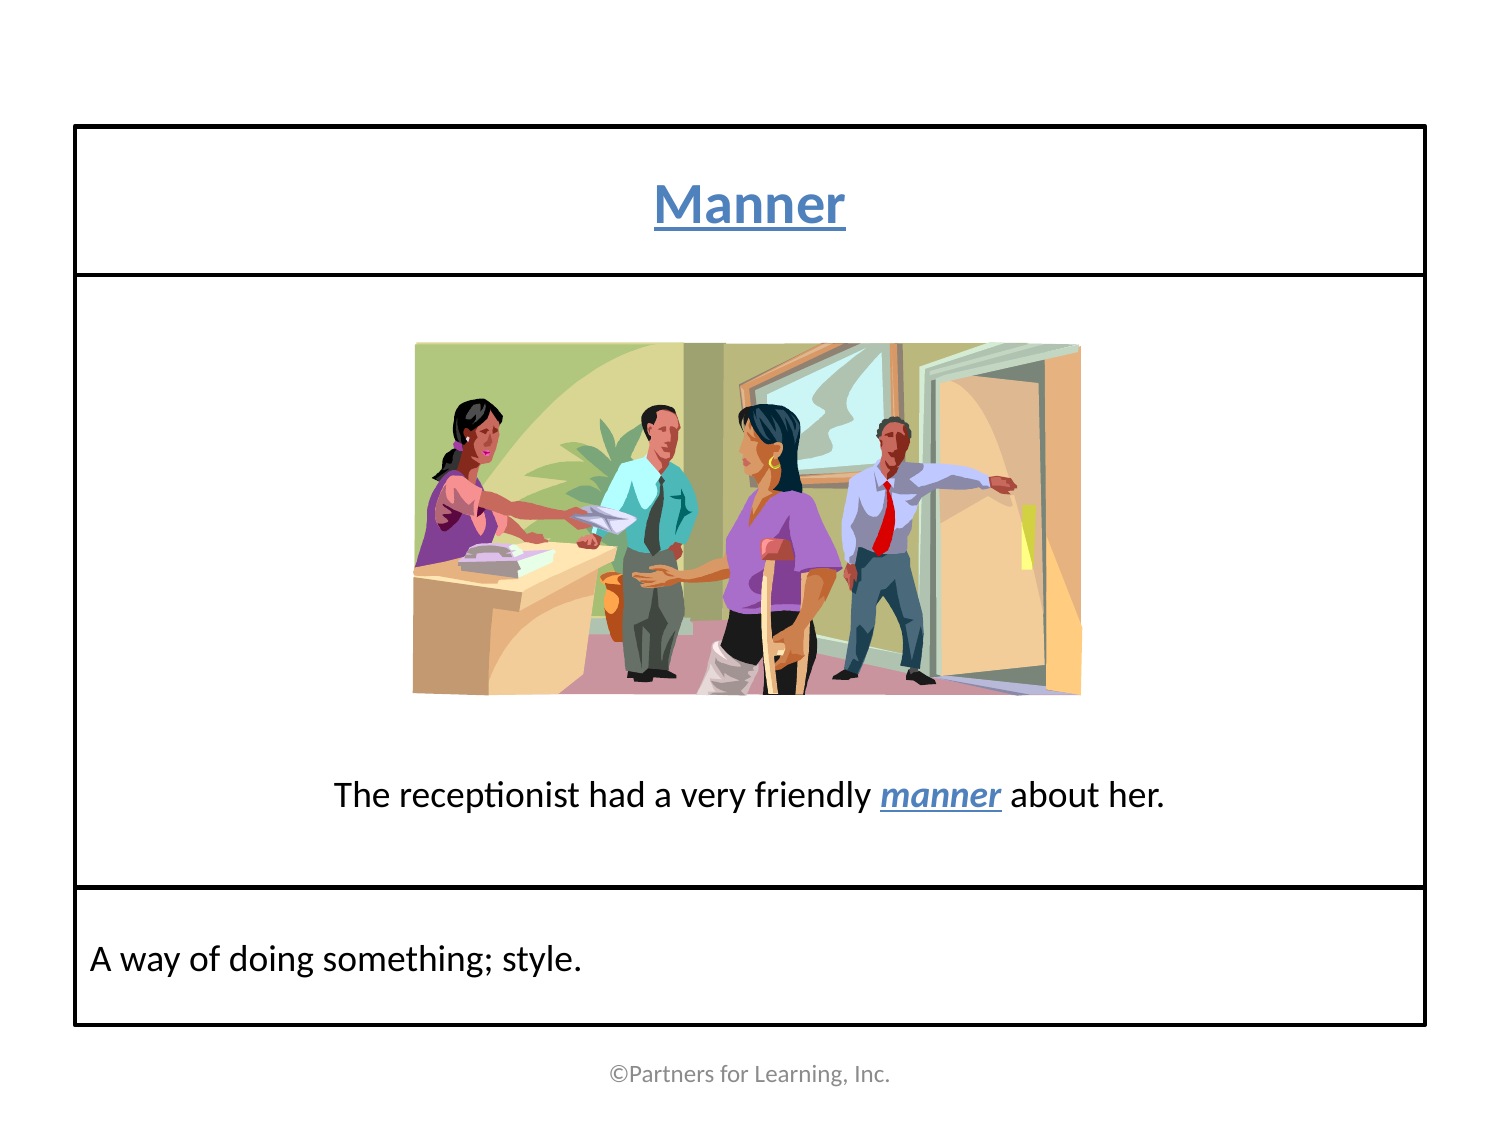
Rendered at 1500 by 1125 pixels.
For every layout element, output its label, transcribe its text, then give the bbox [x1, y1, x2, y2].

text_box The receptionist had a very friendly manner about her. [319, 762, 1181, 823]
list Manner [75, 125, 1425, 275]
picture [412, 336, 1088, 701]
list A way of doing something; style. [75, 887, 1425, 1025]
footer ©Partners for Learning, Inc. [512, 1042, 988, 1103]
